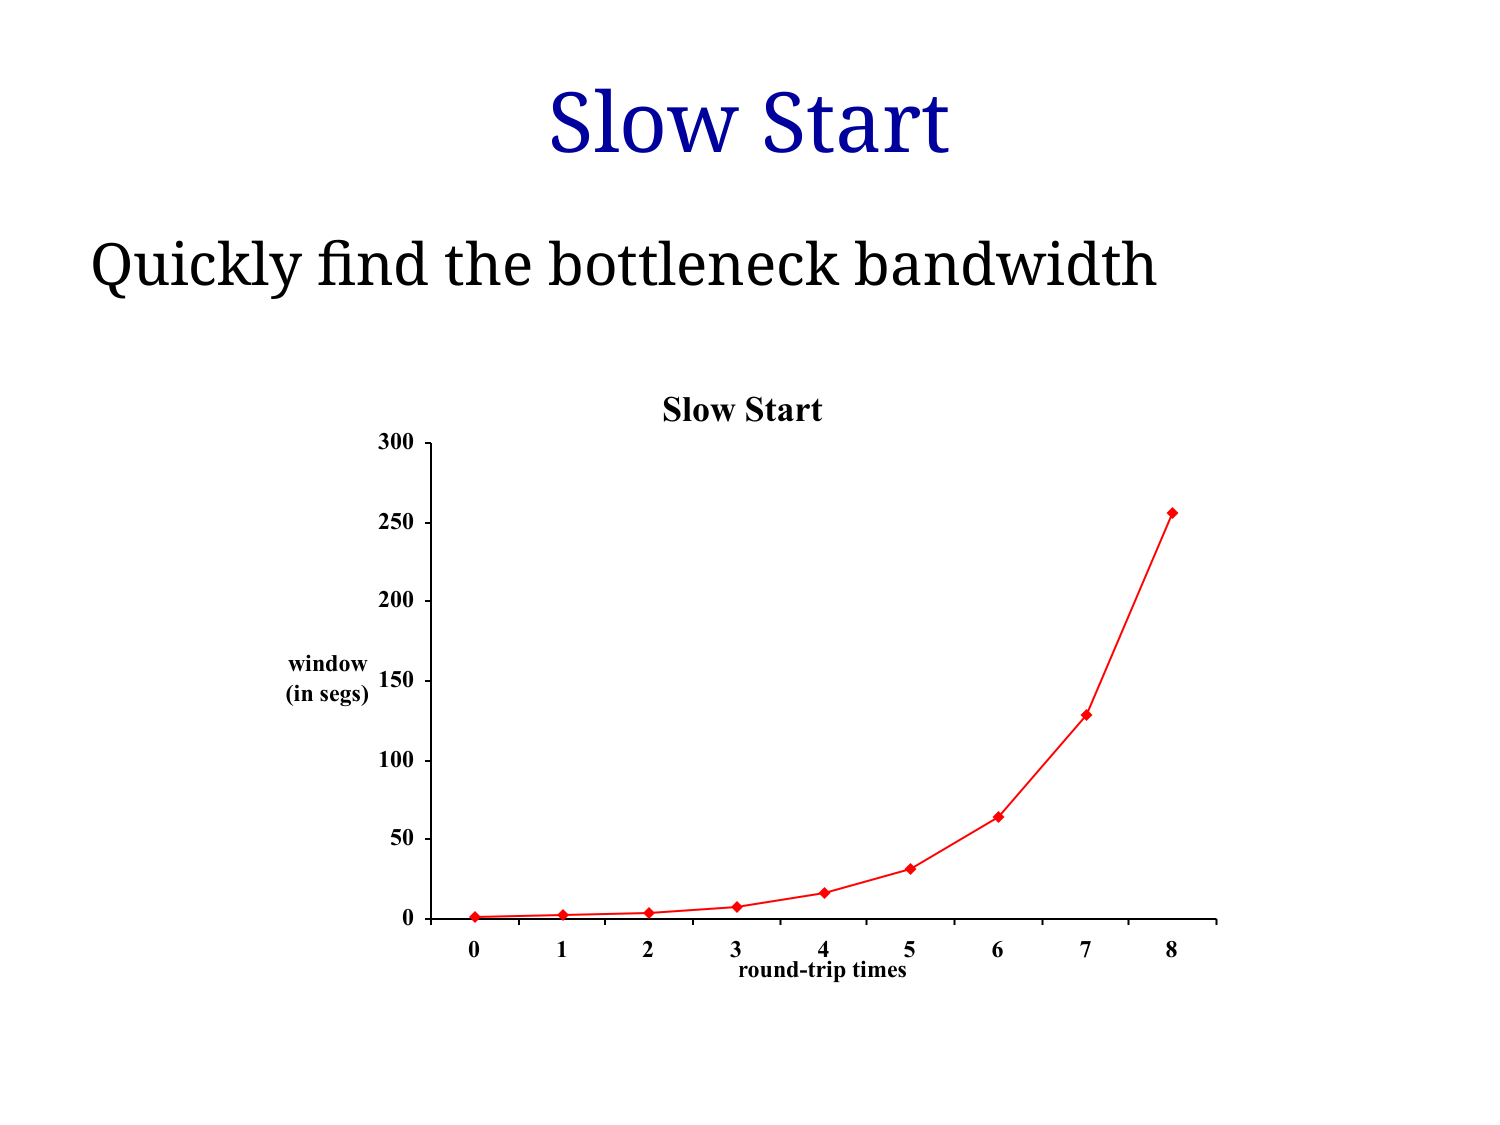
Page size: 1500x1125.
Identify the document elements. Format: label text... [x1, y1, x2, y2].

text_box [262, 362, 1223, 1000]
list Quickly find the bottleneck bandwidth [74, 219, 1426, 963]
title Slow Start [74, 47, 1426, 191]
